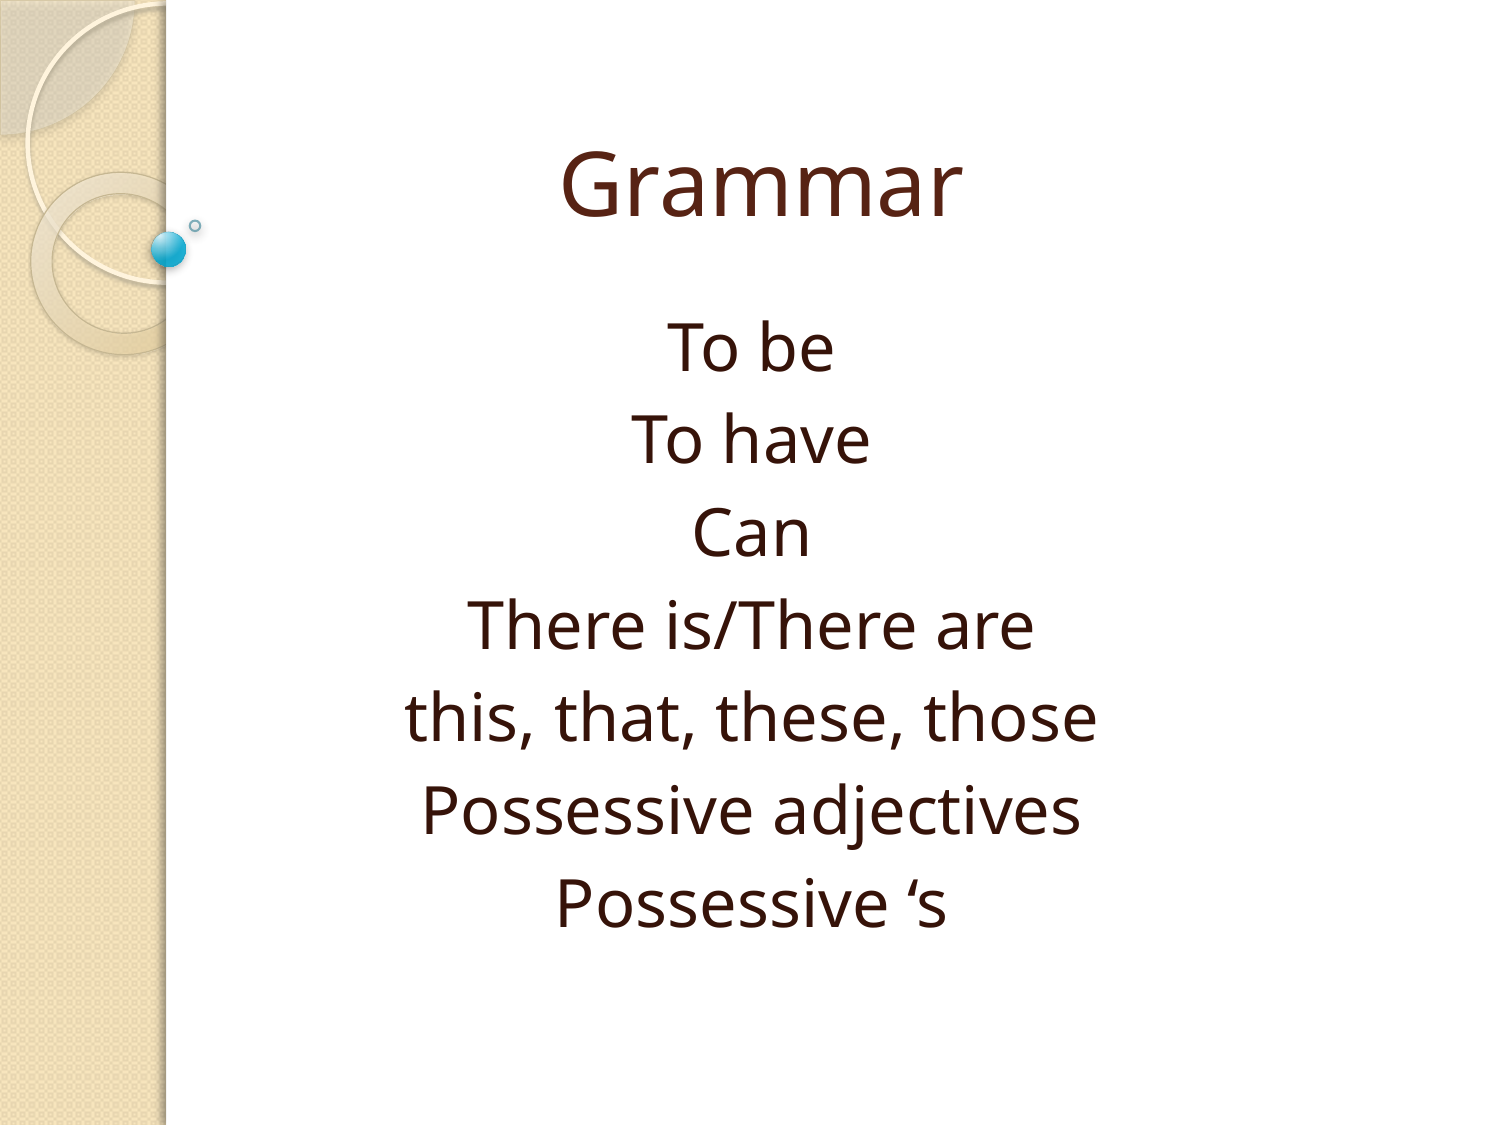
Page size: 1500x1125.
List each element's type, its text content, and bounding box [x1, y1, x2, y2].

title Grammar [123, 30, 1399, 242]
subtitle To be To have Can There is/There are this, that, these, those Possessive adjectives Possessive ‘s [225, 304, 1275, 1032]
